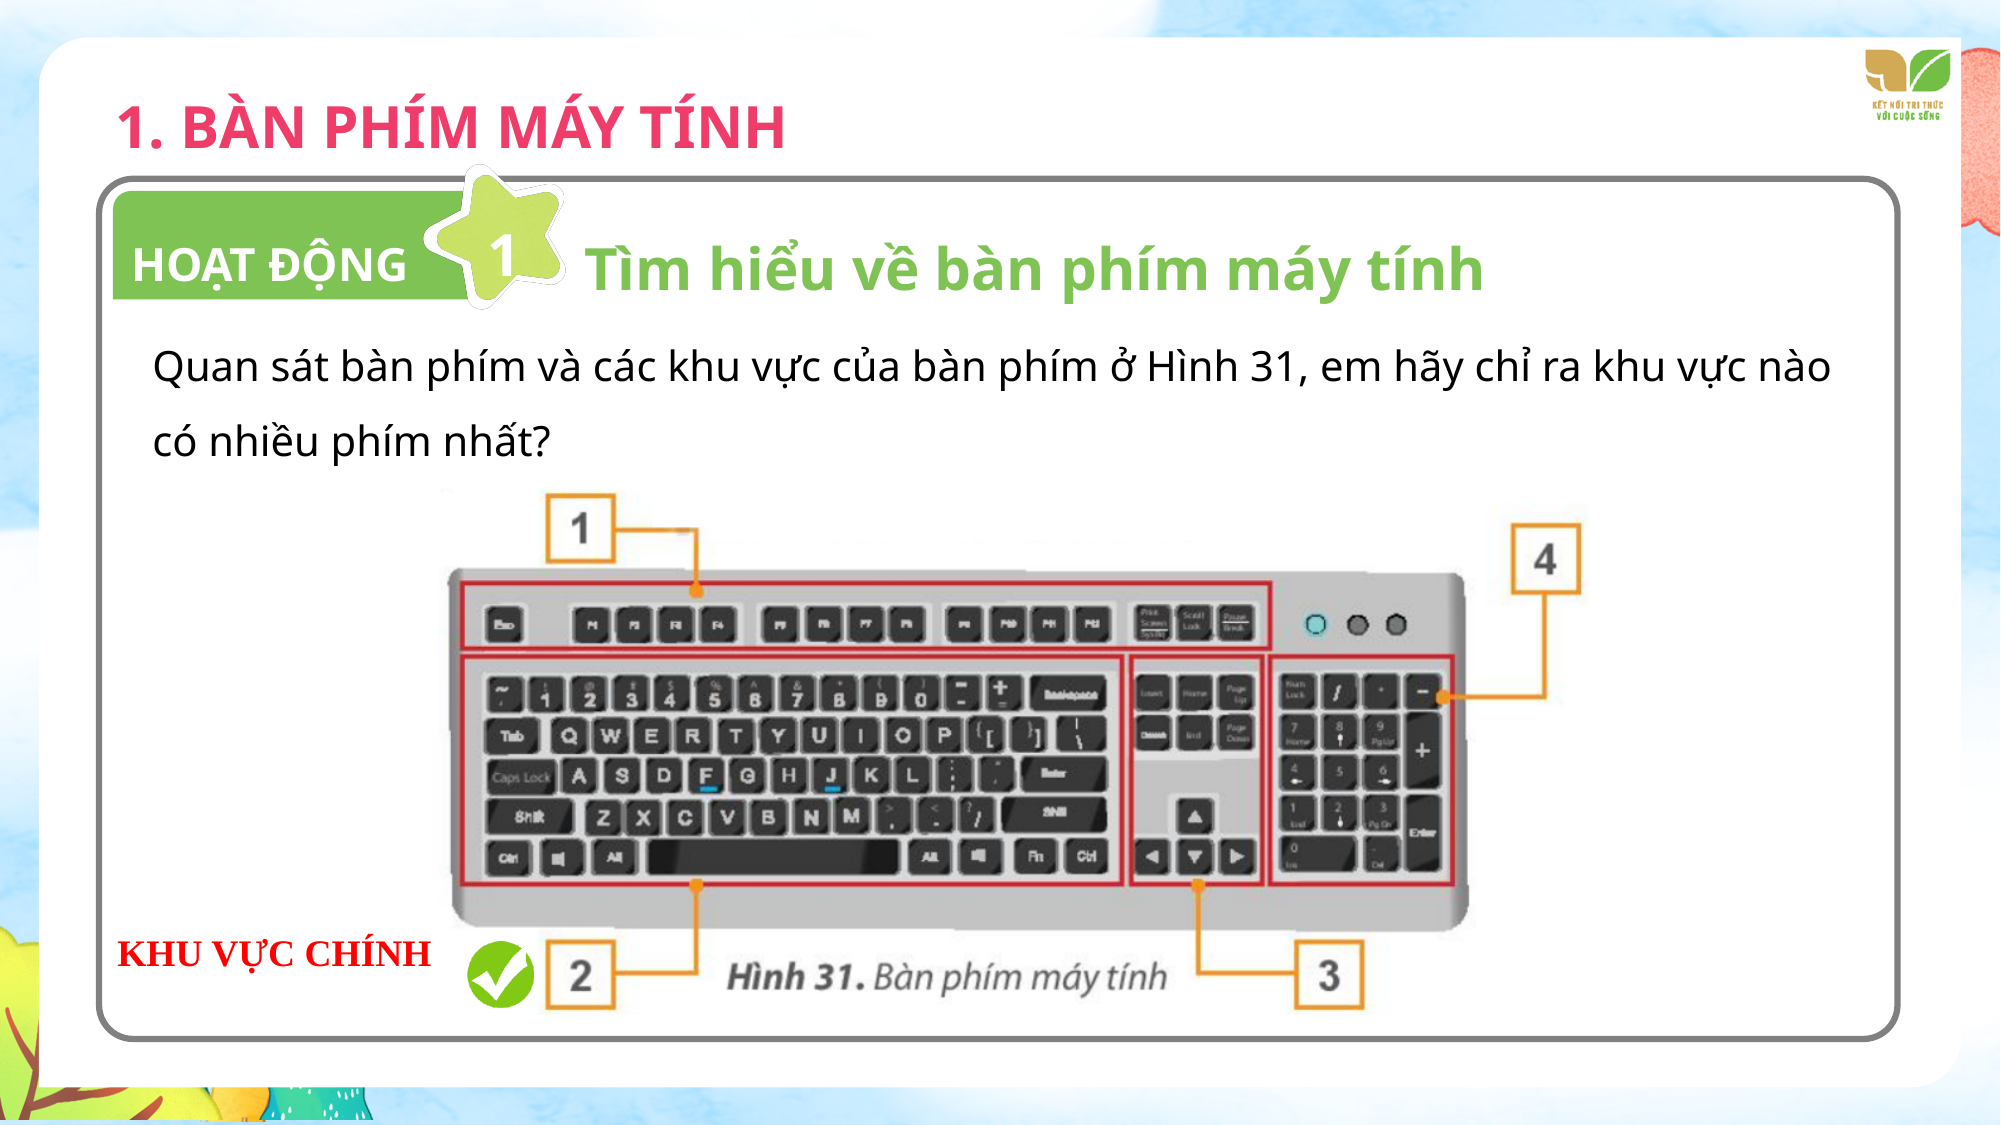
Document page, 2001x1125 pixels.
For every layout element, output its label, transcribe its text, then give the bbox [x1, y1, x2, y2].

picture [0, 0, 2001, 1125]
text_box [99, 158, 1898, 1039]
text_box 1. BÀN PHÍM MÁY TÍNH [100, 48, 1448, 158]
